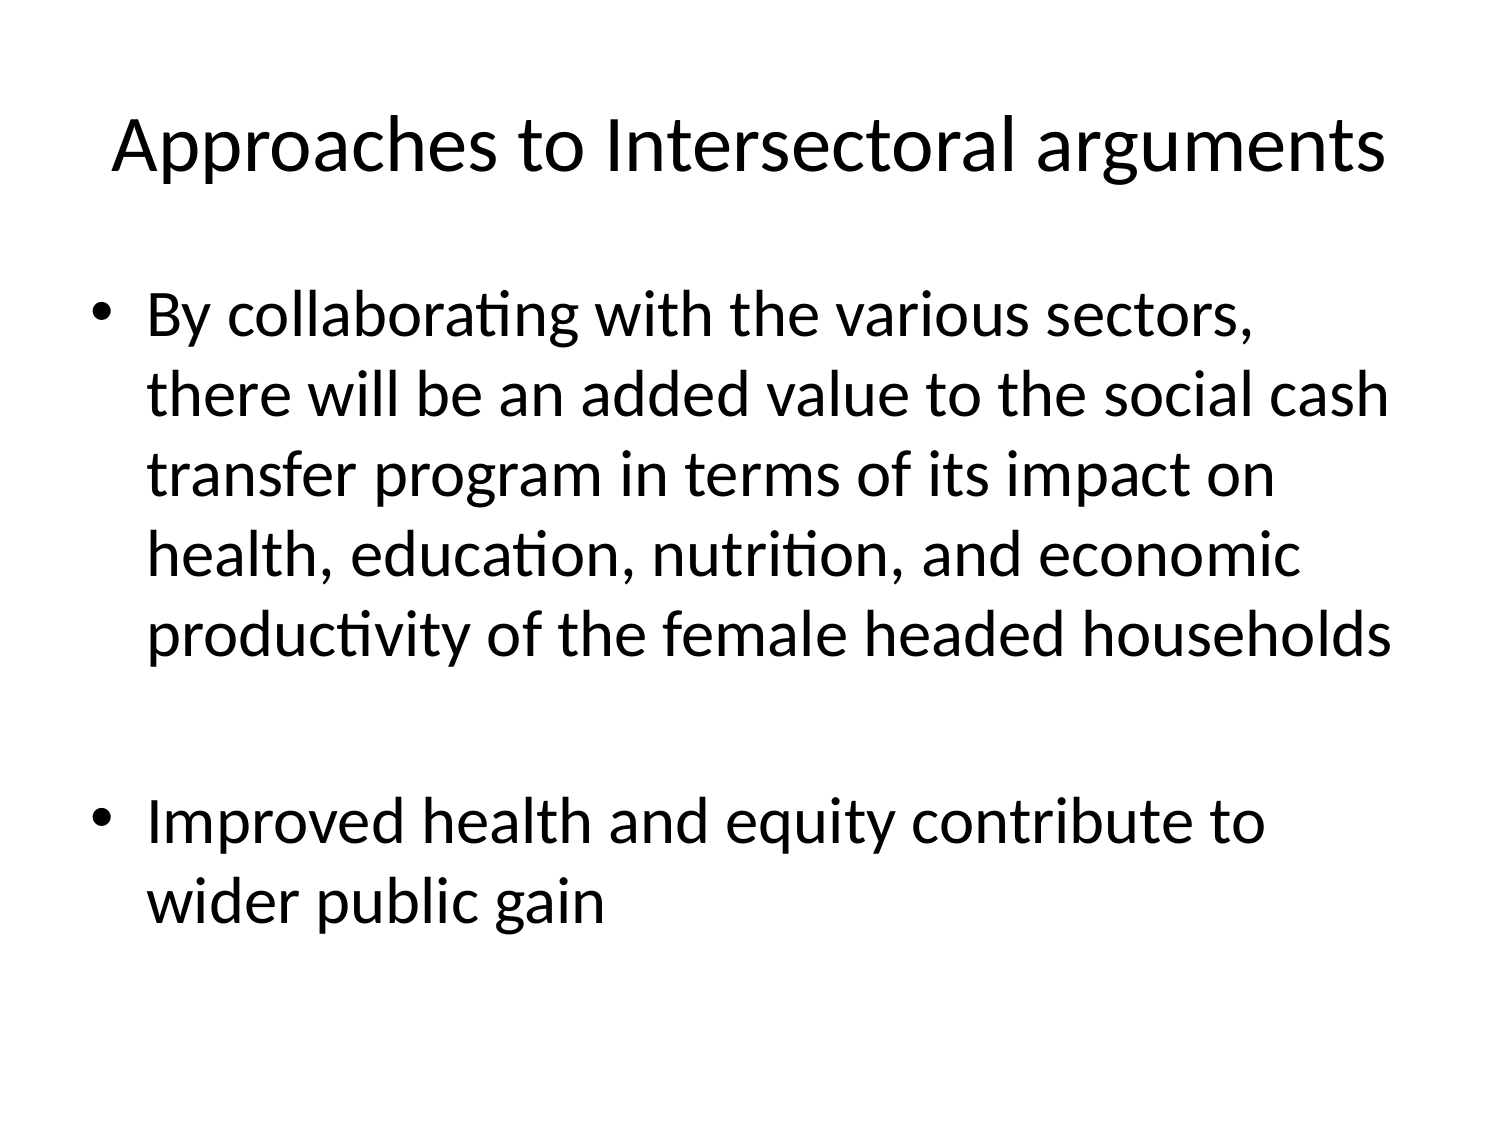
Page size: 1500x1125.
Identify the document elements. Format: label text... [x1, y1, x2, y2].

list By collaborating with the various sectors, there will be an added value to the social cash transfer program in terms of its impact on health, education, nutrition, and economic productivity of the female headed households Improved health and equity contribute to wider public gain [75, 262, 1425, 1005]
title Approaches to Intersectoral arguments [75, 45, 1425, 233]
